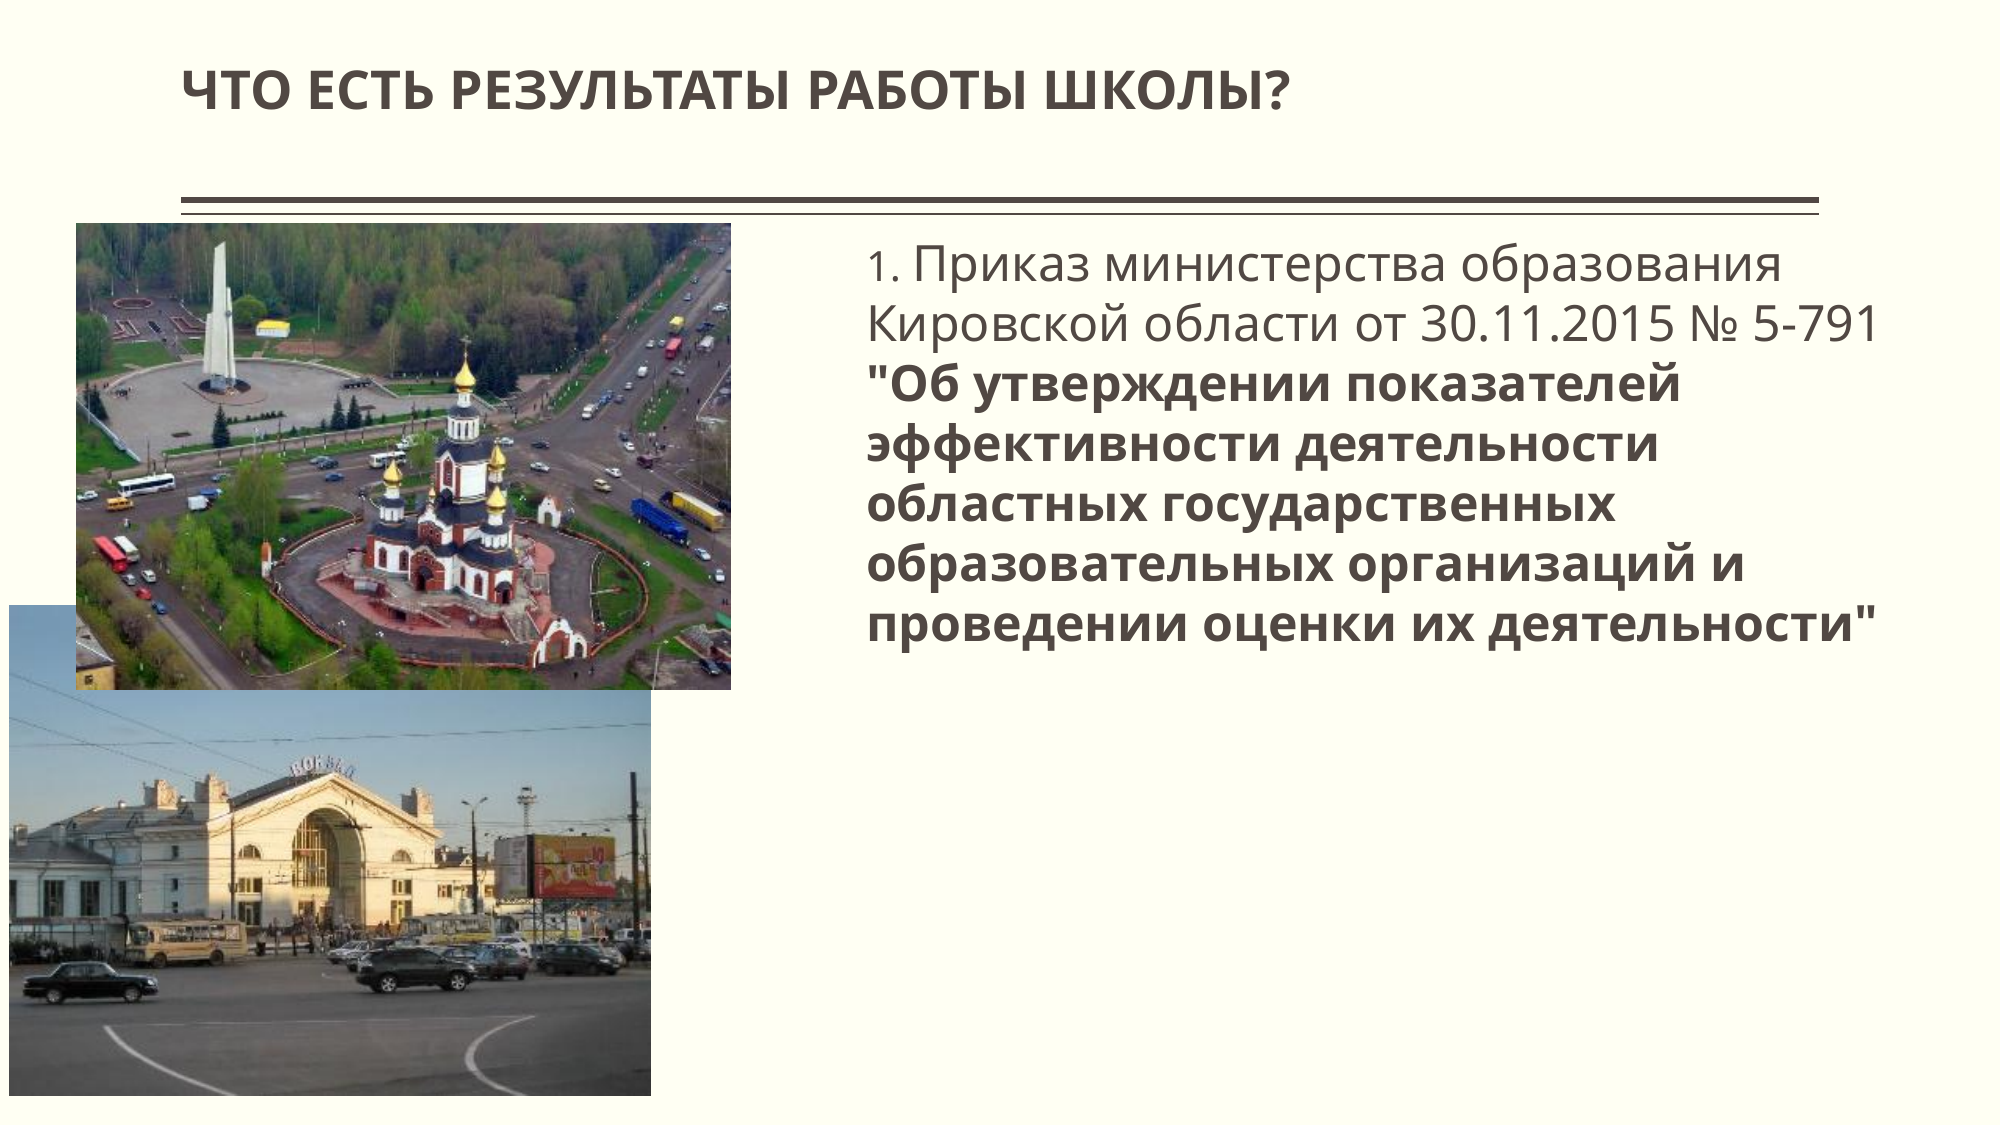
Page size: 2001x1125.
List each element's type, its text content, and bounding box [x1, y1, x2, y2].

list 1. Приказ министерства образования Кировской области от 30.11.2015 № 5-791 "Об утверждении показателей эффективности деятельности областных государственных образовательных организаций и проведении оценки их деятельности" [866, 223, 1918, 890]
picture [9, 223, 731, 1096]
title ЧТО ЕСТЬ РЕЗУЛЬТАТЫ РАБОТЫ ШКОЛЫ? [181, 55, 1819, 193]
